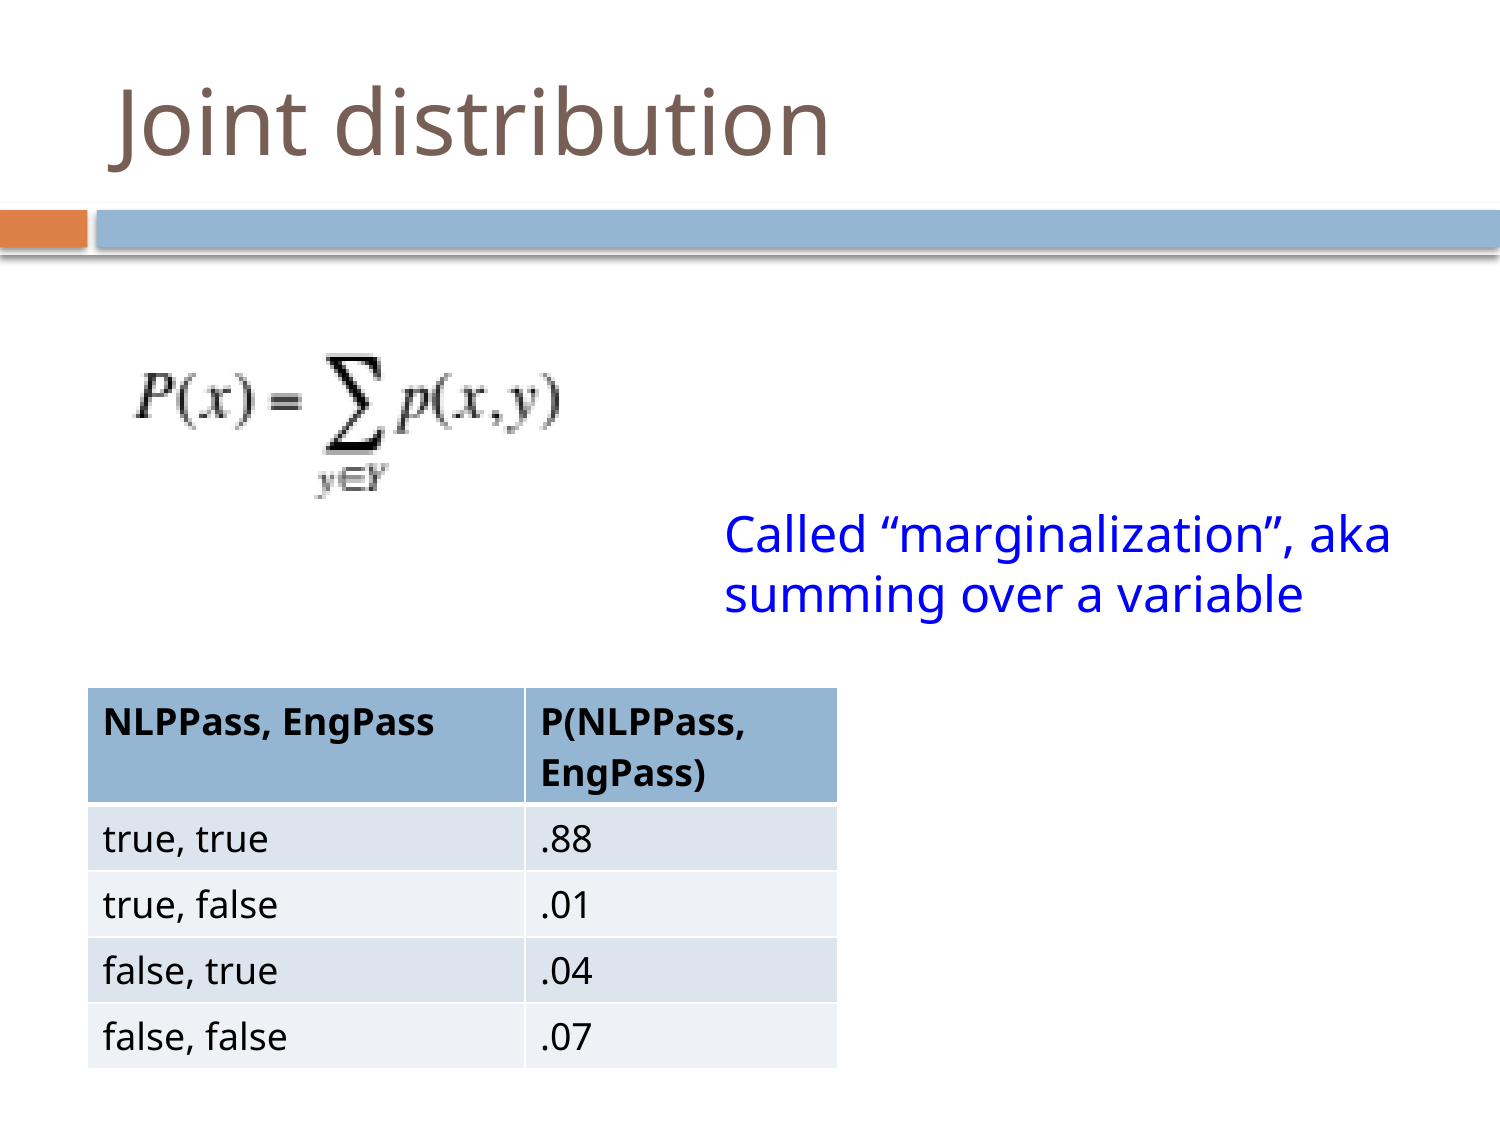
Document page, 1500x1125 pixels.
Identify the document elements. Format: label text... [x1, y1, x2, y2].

table_cell true, true [88, 807, 524, 870]
table_cell false, true [88, 938, 524, 1002]
table_cell false, false [88, 1004, 524, 1068]
table_cell .04 [526, 938, 837, 1002]
table_header NLPPass, EngPass [88, 688, 524, 802]
table_cell .07 [526, 1004, 837, 1068]
table_cell .88 [526, 807, 837, 870]
table_cell .01 [526, 872, 837, 936]
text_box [124, 349, 560, 501]
text_box Called “marginalization”, aka summing over a variable [709, 495, 1437, 630]
table_header P(NLPPass, EngPass) [526, 688, 837, 802]
title Joint distribution [100, 37, 1438, 200]
table_cell true, false [88, 872, 524, 936]
